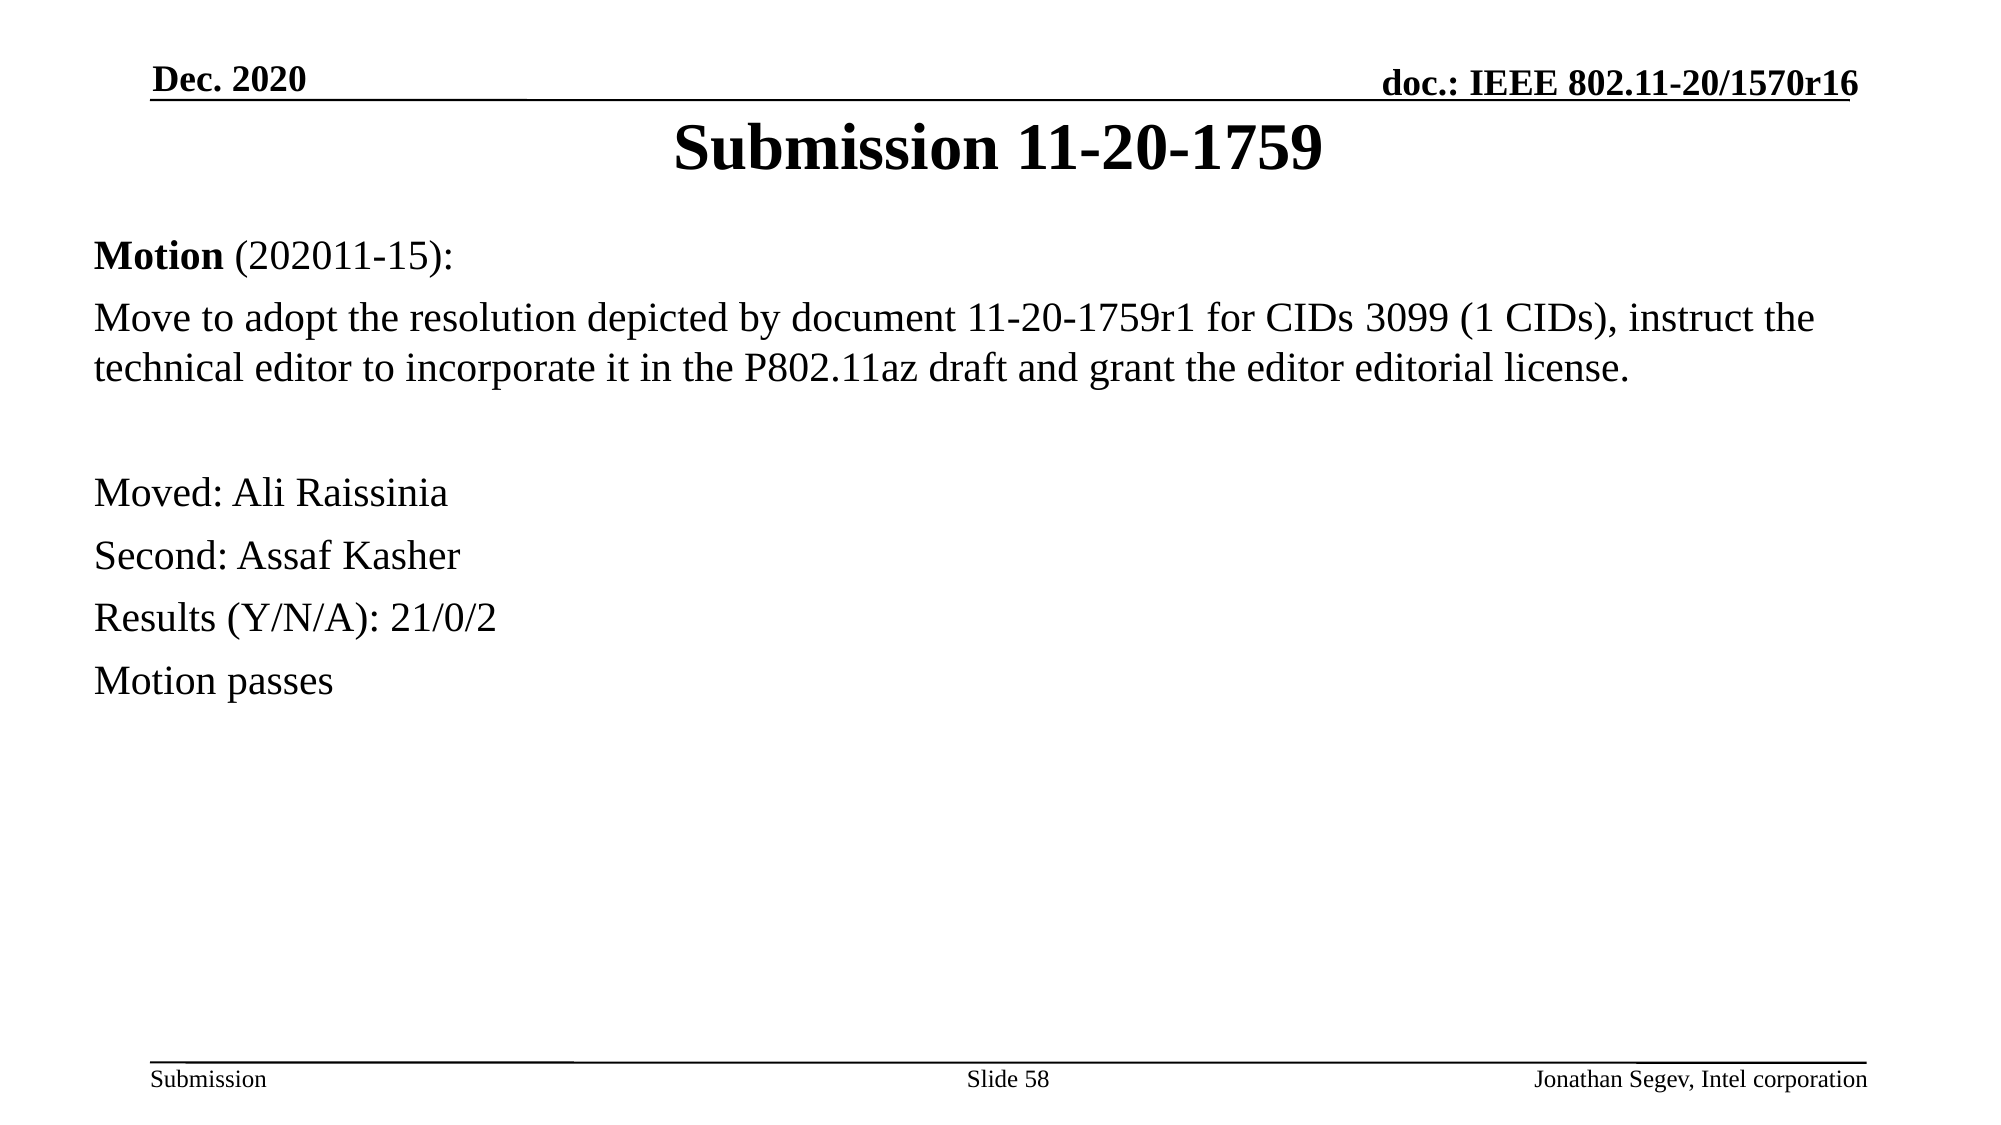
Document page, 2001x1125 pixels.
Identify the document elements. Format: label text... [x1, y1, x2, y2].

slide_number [152, 54, 563, 100]
footer Jonathan Segev, Intel corporation [1171, 1061, 1869, 1093]
list Motion (202011-15): Move to adopt the resolution depicted by document 11-20-1759r1 for CIDs 3099 (1 CIDs), instruct the technical editor to incorporate it in the P802.11az draft and grant the editor editorial license. Moved: Ali Raissinia Second: Assaf Kasher Results (Y/N/A): 21/0/2 Motion passes [78, 219, 1922, 1000]
slide_number Slide 58 [950, 1061, 1067, 1123]
title Submission 11-20-1759 [149, 112, 1850, 173]
